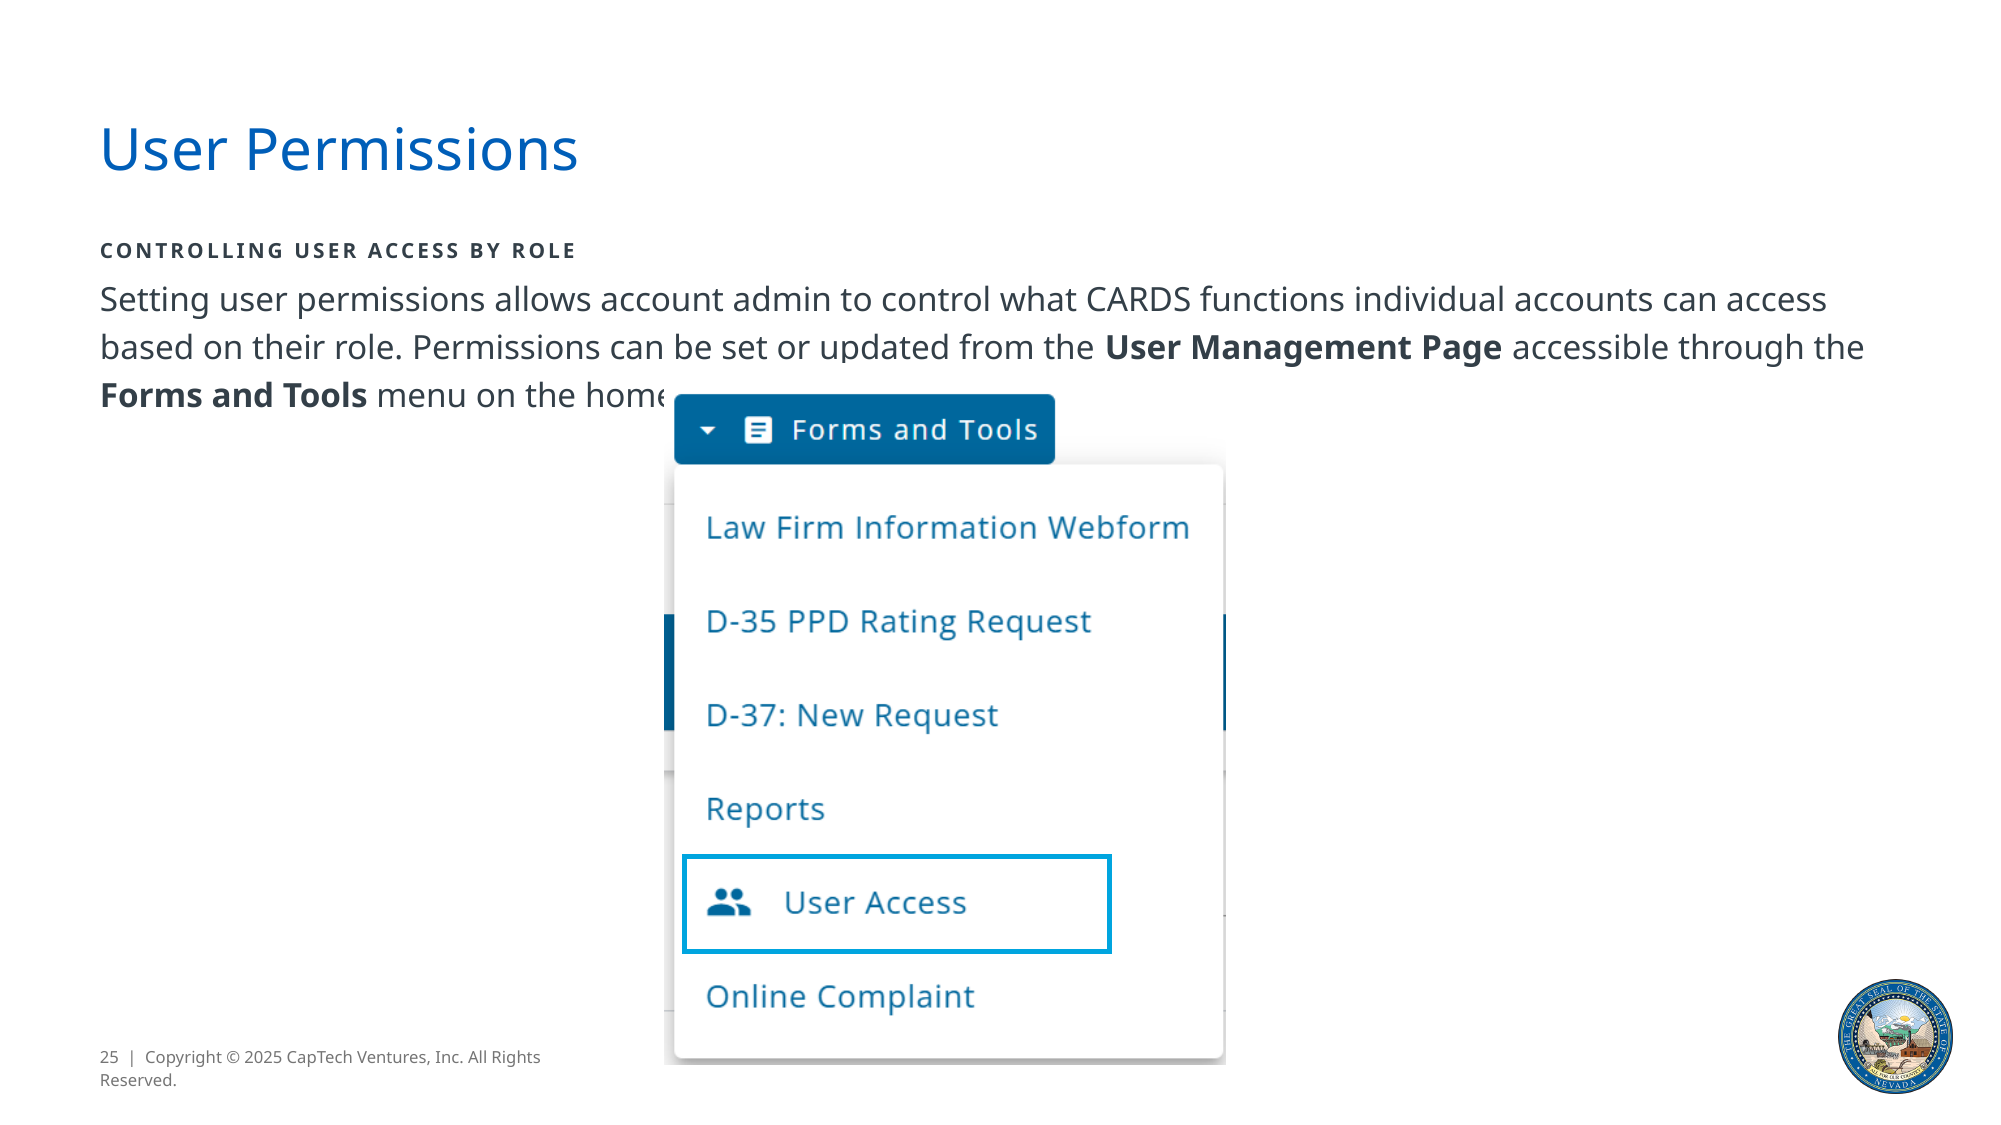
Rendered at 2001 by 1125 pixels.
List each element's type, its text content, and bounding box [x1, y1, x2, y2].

picture [1838, 979, 1953, 1094]
picture [664, 363, 1226, 1065]
list Setting user permissions allows account admin to control what CARDS functions individual accounts can access based on their role. Permissions can be set or updated from the User Management Page accessible through the Forms and Tools menu on the homepage. [99, 270, 1900, 364]
title User Permissions [99, 112, 1900, 184]
text_box CONTROLLING USER ACCESS BY ROLE [99, 220, 1100, 267]
